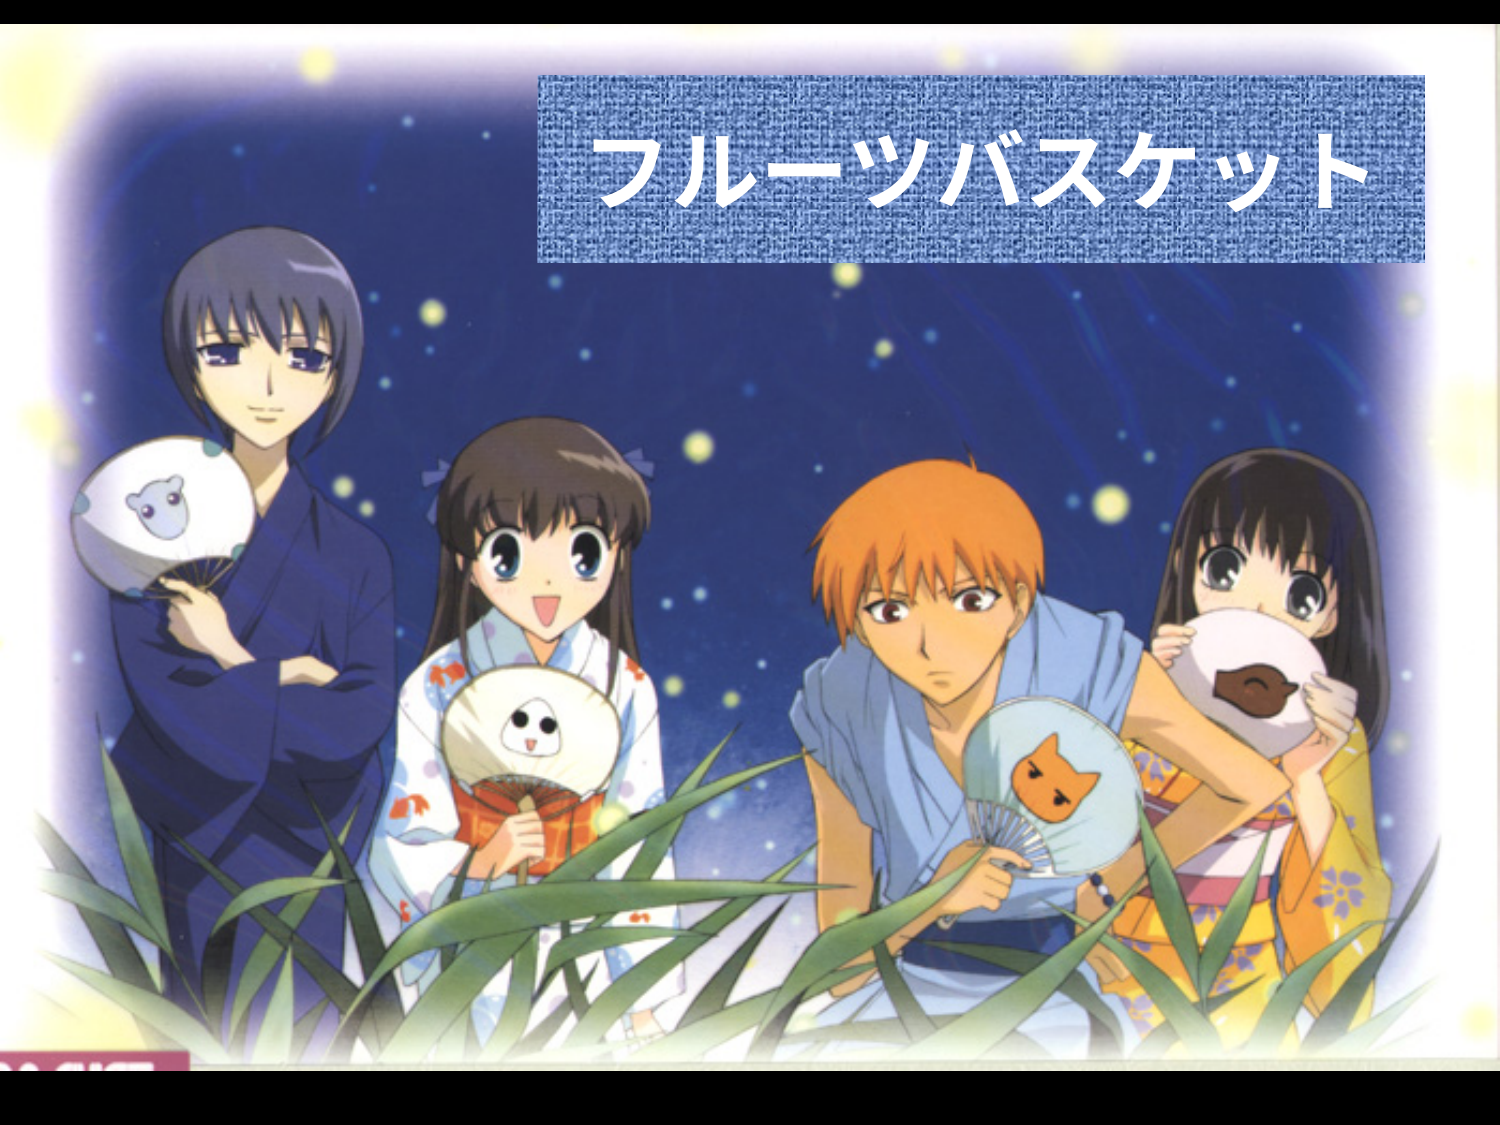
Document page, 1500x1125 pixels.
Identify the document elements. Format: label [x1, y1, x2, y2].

list [0, 24, 1500, 1071]
